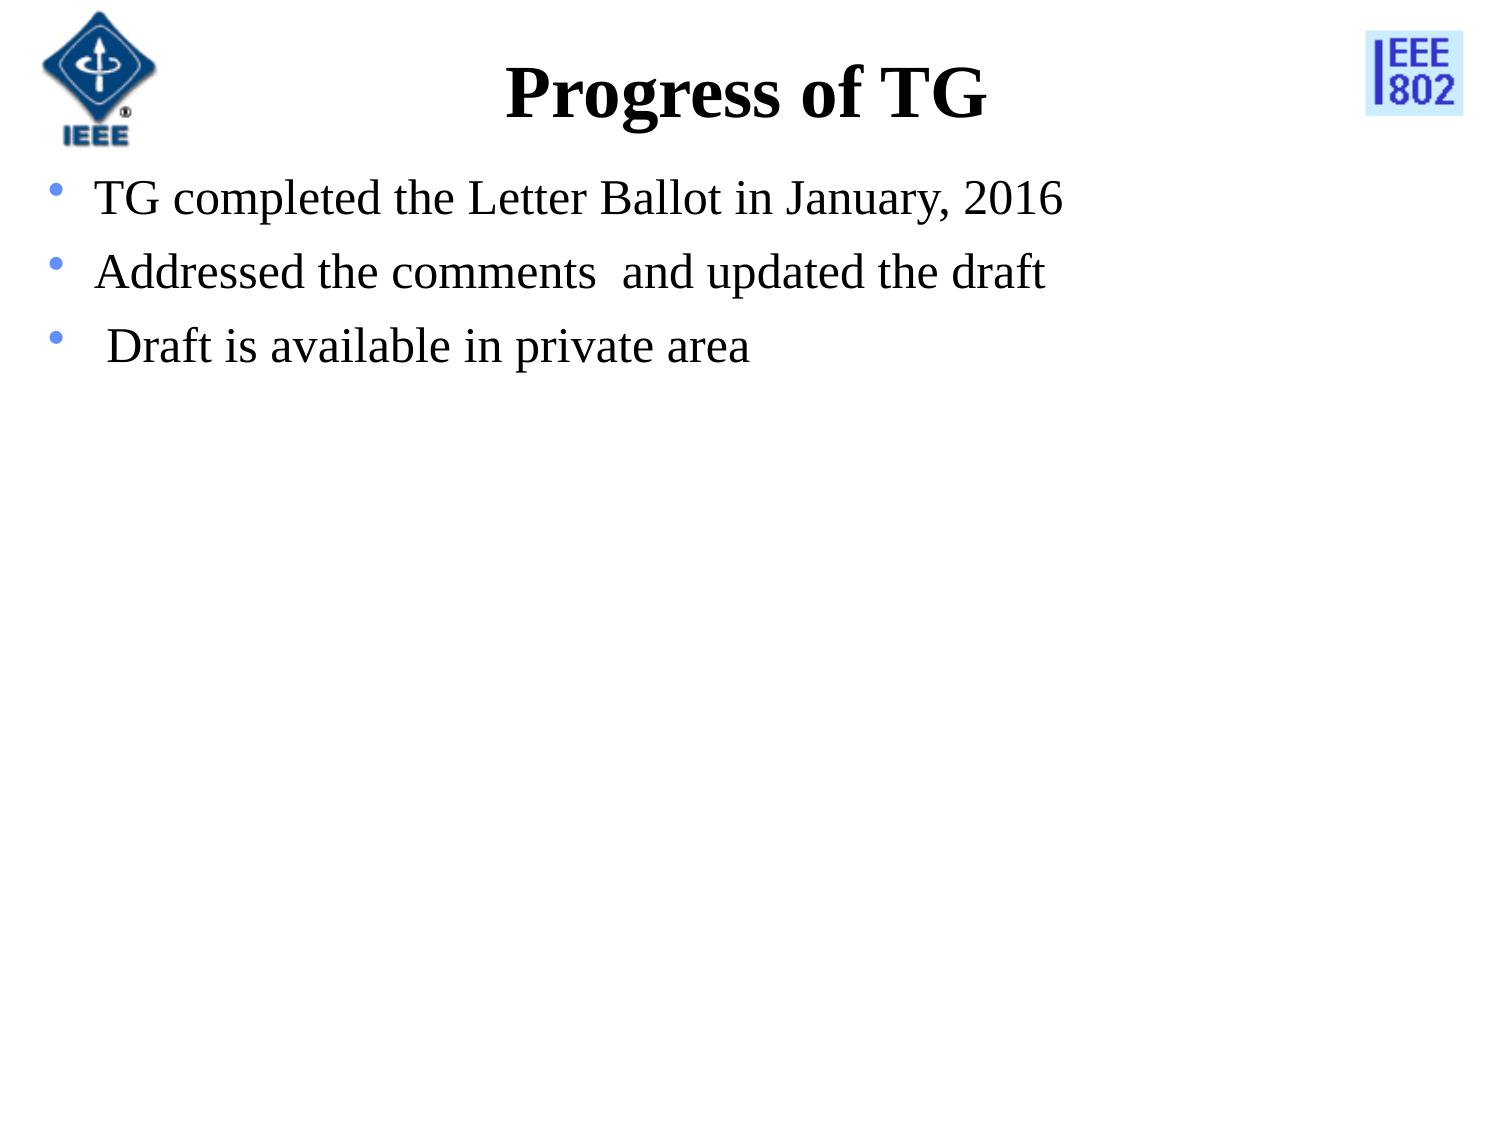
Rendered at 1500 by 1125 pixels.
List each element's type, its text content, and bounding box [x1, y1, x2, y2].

picture [1351, 12, 1475, 141]
title Progress of TG [68, 36, 1427, 151]
list TG completed the Letter Ballot in January, 2016 Addressed the comments and updated the draft Draft is available in private area [32, 163, 1460, 1095]
picture [37, 9, 162, 150]
